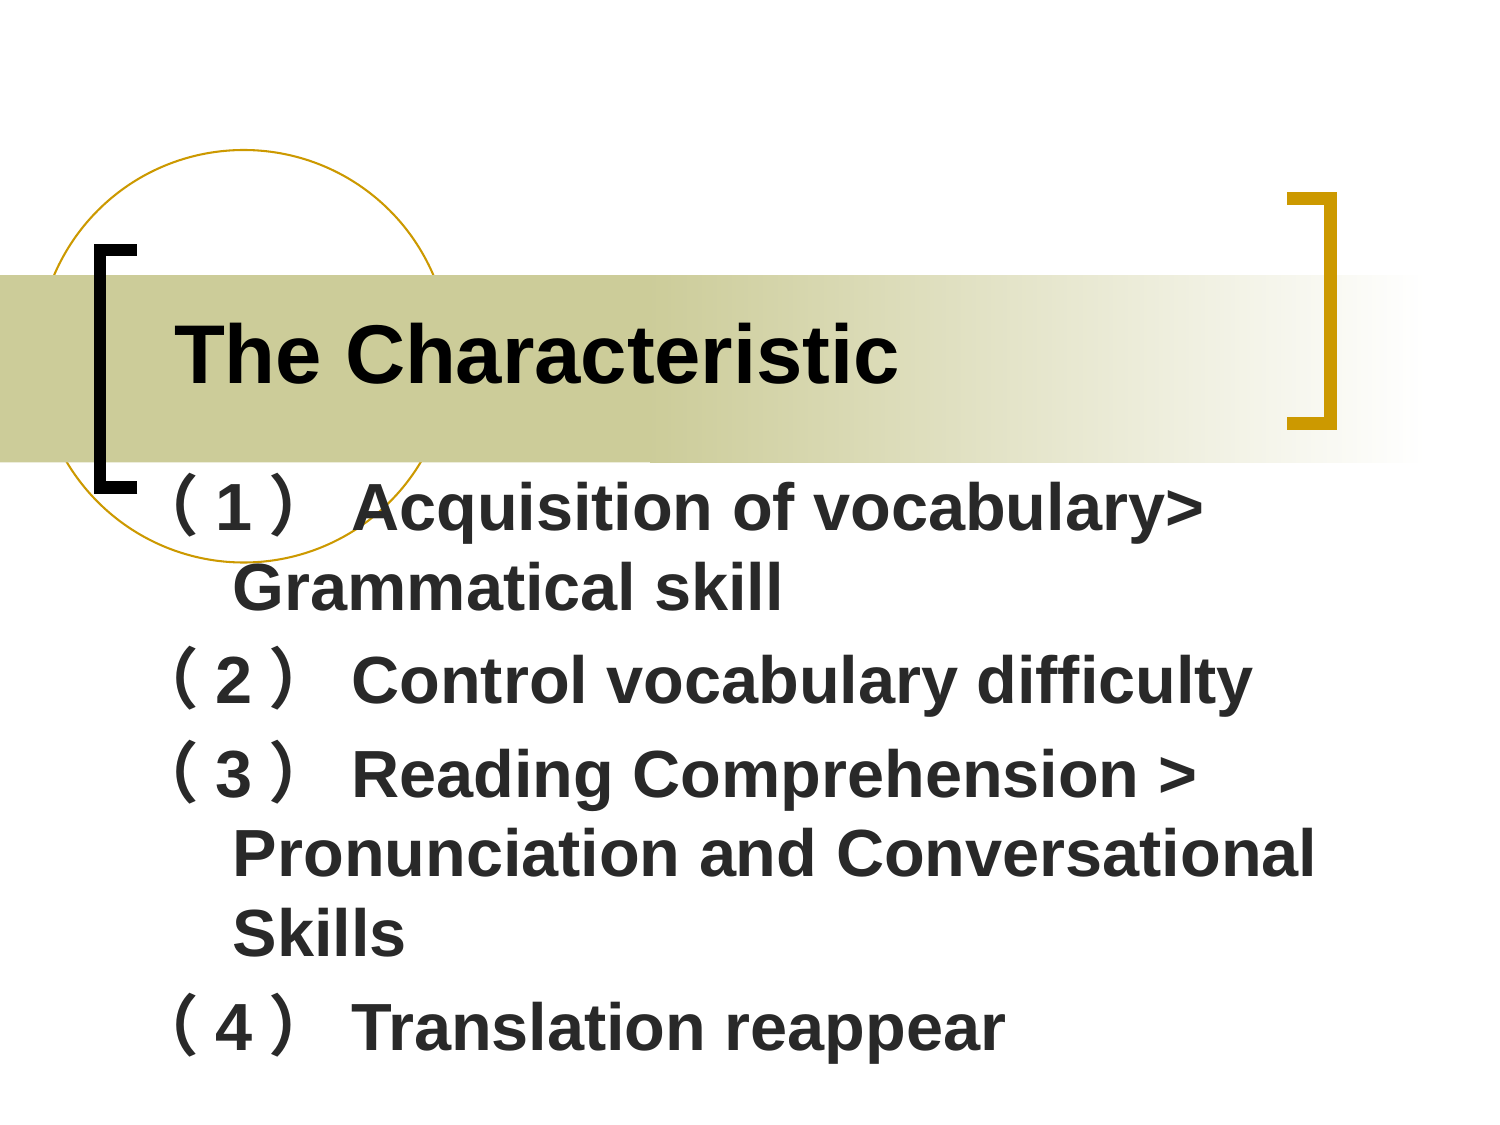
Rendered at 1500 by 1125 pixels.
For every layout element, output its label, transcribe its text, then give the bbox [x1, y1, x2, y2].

subtitle （1）Acquisition of vocabulary> Grammatical skill （2）Control vocabulary difficulty （3）Reading Comprehension > Pronunciation and Conversational Skills （4）Translation reappear [117, 455, 1500, 1095]
title The Characteristic [159, 243, 1348, 455]
